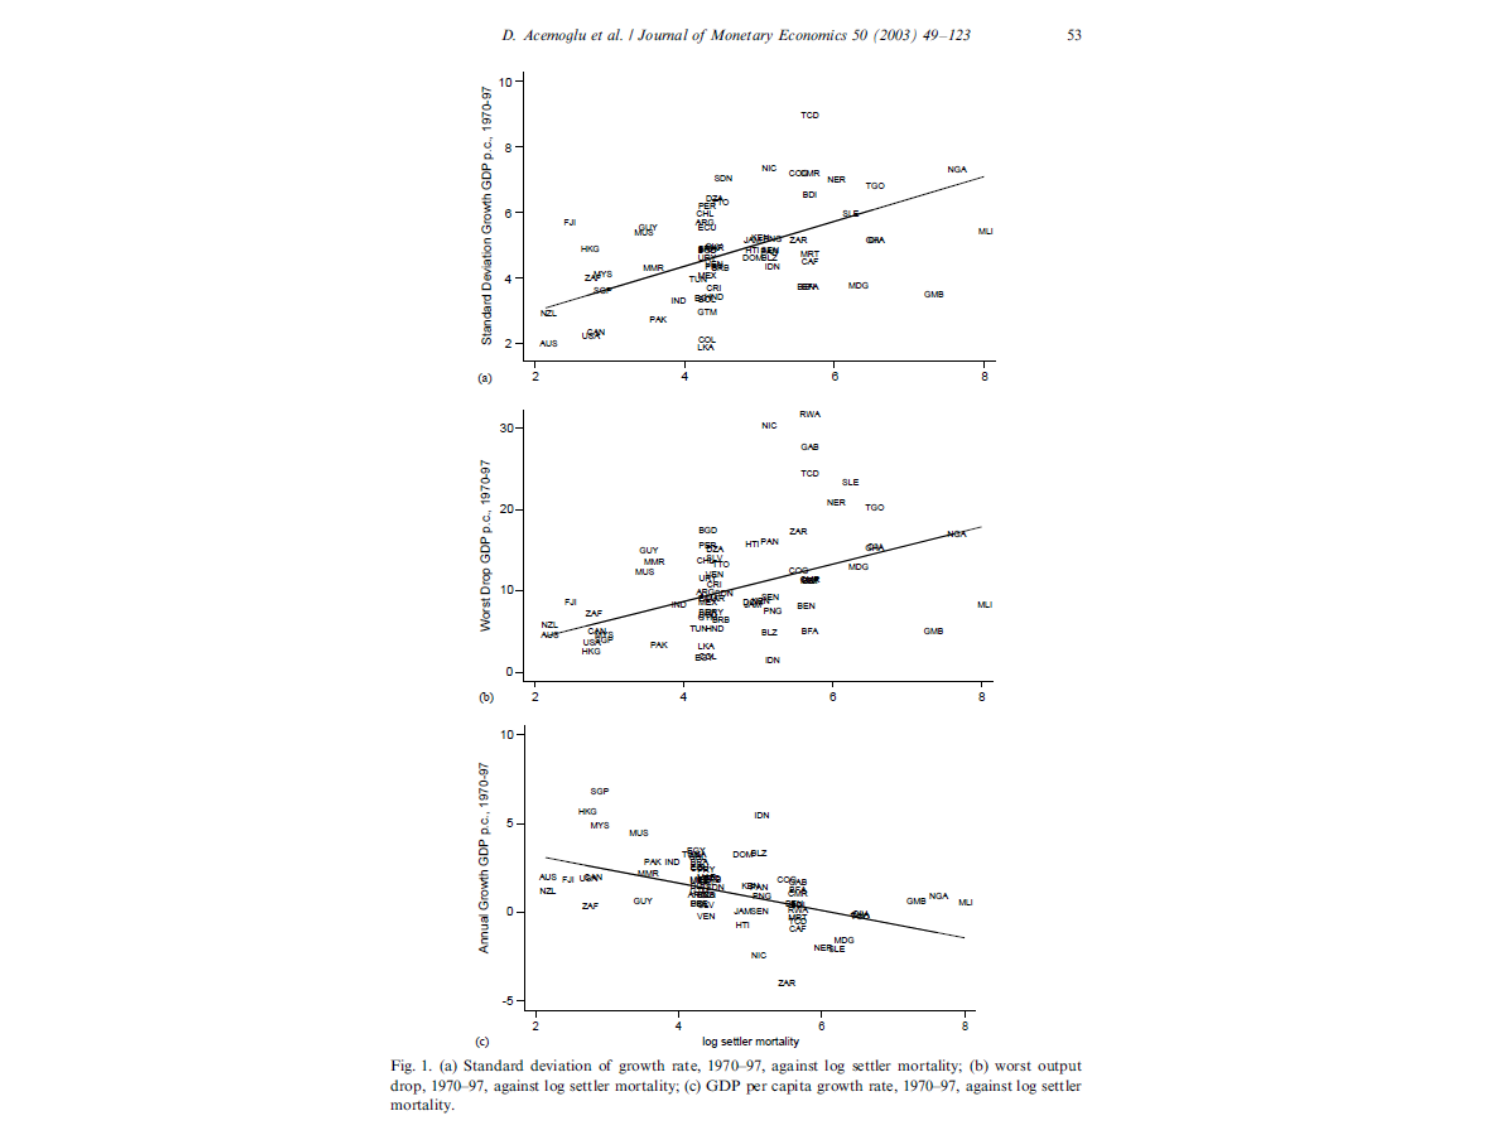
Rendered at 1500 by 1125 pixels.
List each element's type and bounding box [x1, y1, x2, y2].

picture [287, 0, 1188, 1125]
